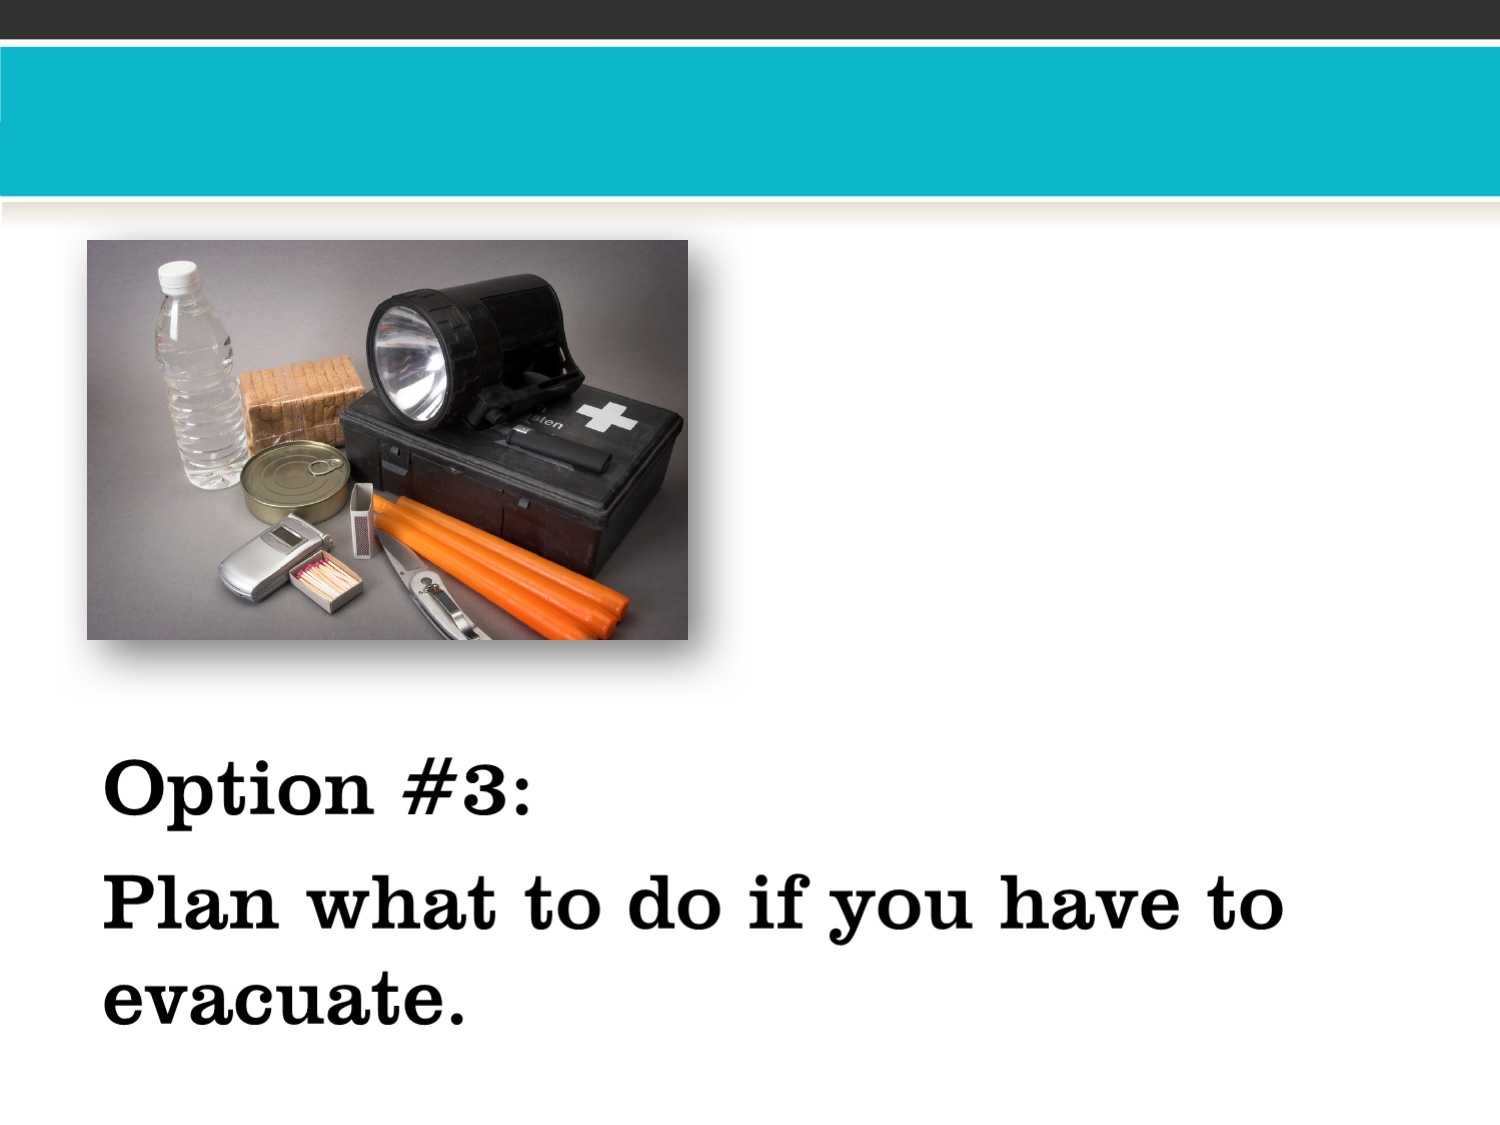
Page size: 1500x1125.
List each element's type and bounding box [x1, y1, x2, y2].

picture [86, 240, 688, 641]
picture [55, 714, 1395, 1091]
